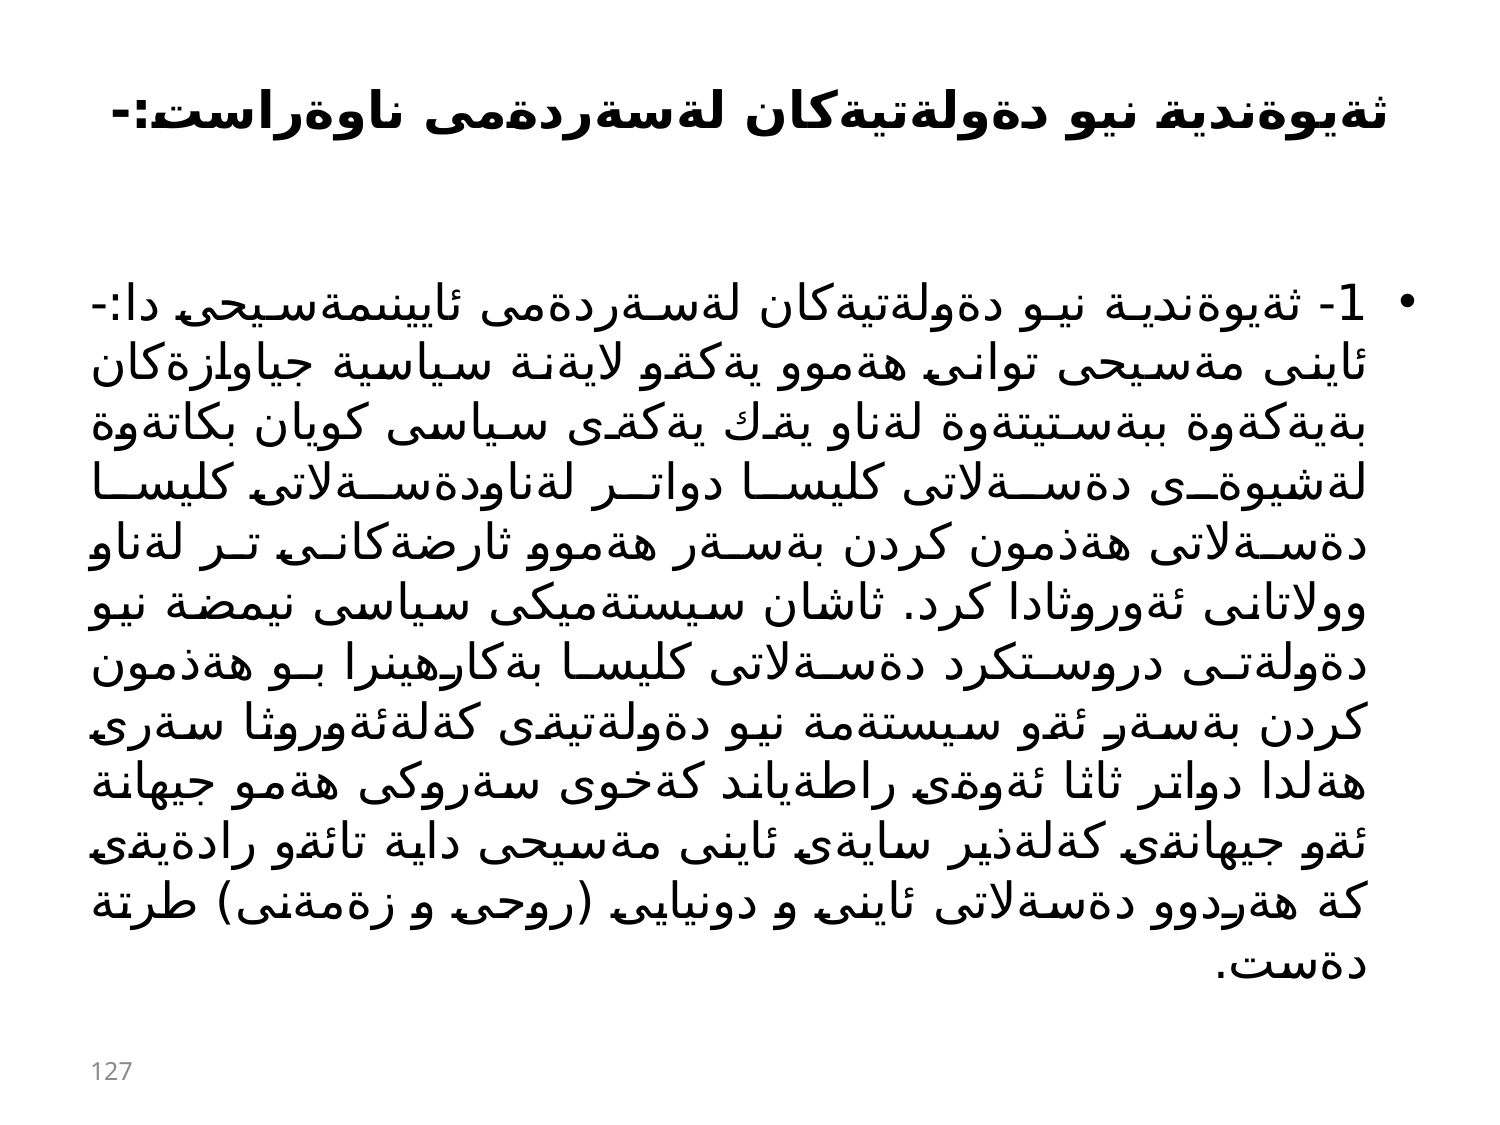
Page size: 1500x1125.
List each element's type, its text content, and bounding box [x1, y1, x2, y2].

title ثةيوةندية نيو دةولةتيةكان لةسةردةمى ناوةراست:- [75, 45, 1425, 233]
slide_number 127 [75, 1042, 425, 1103]
list 1- ثةيوةندية نيو دةولةتيةكان لةسةردةمى ئايينىمةسيحى دا:-ئاينى مةسيحى توانى هةموو يةكةو لايةنة سياسية جياوازةكان بةيةكةوة ببةستيتةوة لةناو يةك يةكةى سياسى كويان بكاتةوة لةشيوةى دةسةلاتى كليسا دواتر لةناودةسةلاتى كليسا دةسةلاتى هةذمون كردن بةسةر هةموو ثارضةكانى تر لةناو وولاتانى ئةوروثادا كرد. ثاشان سيستةميكى سياسى نيمضة نيو دةولةتى دروستكرد دةسةلاتى كليسا بةكارهينرا بو هةذمون كردن بةسةر ئةو سيستةمة نيو دةولةتيةى كةلةئةوروثا سةرى هةلدا دواتر ثاثا ئةوةى راطةياند كةخوى سةروكى هةمو جيهانة ئةو جيهانةى كةلةذير سايةى ئاينى مةسيحى داية تائةو رادةيةى كة هةردوو دةسةلاتى ئاينى و دونيايى (روحى و زةمةنى) طرتة دةست. [75, 262, 1425, 1005]
